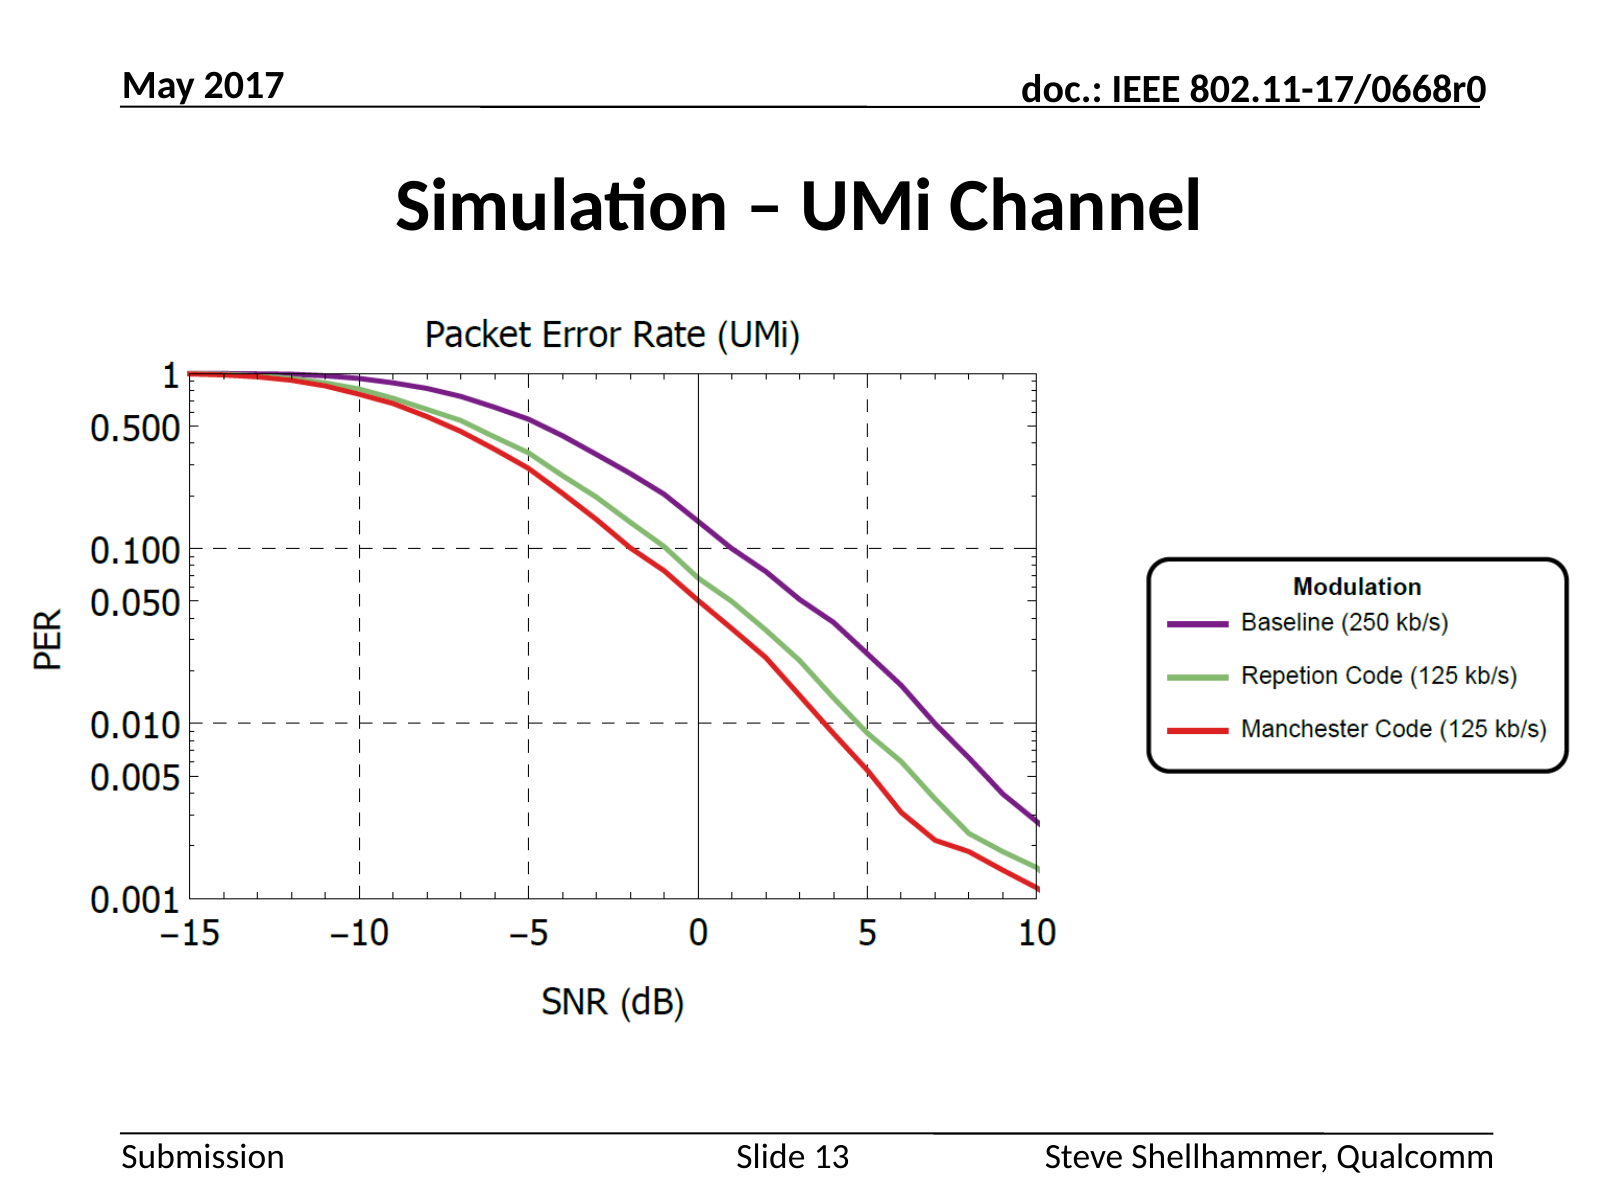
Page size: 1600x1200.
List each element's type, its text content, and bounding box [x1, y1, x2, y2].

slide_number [121, 58, 451, 107]
slide_number Slide 13 [733, 1132, 854, 1197]
title Simulation – UMi Channel [119, 119, 1480, 281]
picture [17, 299, 1576, 1027]
footer Steve Shellhammer, Qualcomm [937, 1132, 1495, 1174]
